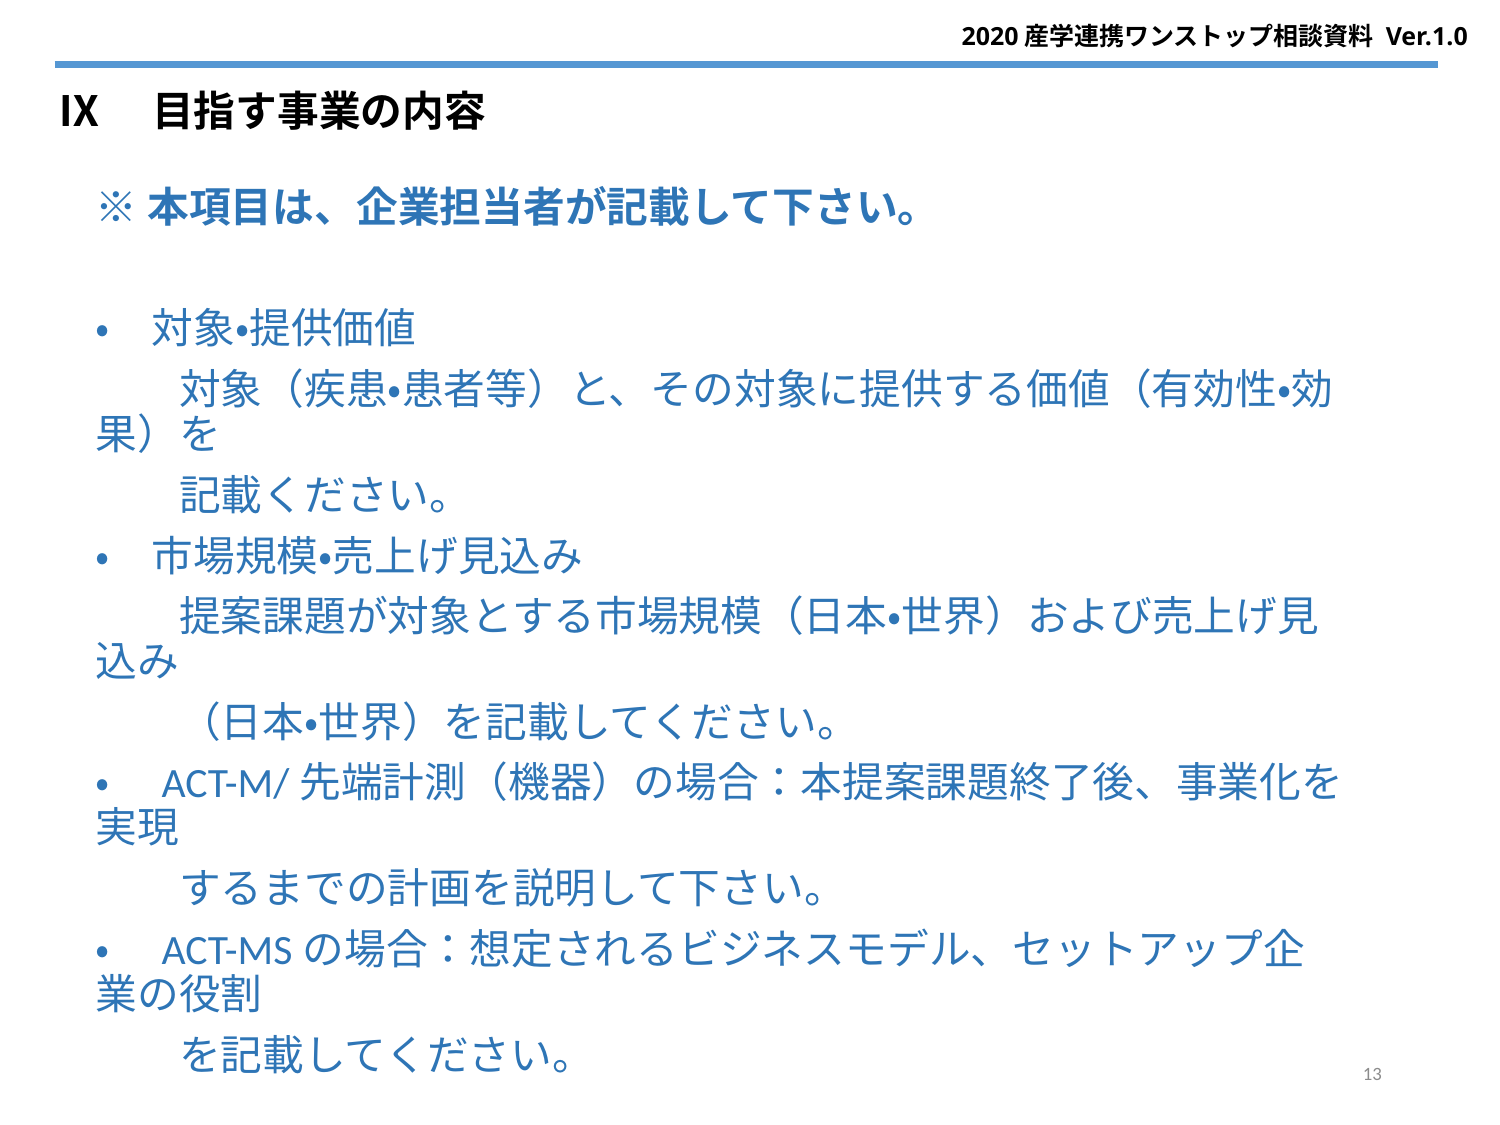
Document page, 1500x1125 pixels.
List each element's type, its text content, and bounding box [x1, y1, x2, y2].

text_box ※本項目は、企業担当者が記載して下さい。 ・ 対象・提供価値 対象（疾患・患者等）と、その対象に提供する価値（有効性・効果）を 記載ください。 ・ 市場規模・売上げ見込み 提案課題が対象とする市場規模（日本・世界）および売上げ見込み （日本・世界）を記載してください。 ・ ACT-M/先端計測（機器）の場合：本提案課題終了後、事業化を実現 するまでの計画を説明して下さい。 ・ ACT-MSの場合：想定されるビジネスモデル、セットアップ企業の役割 を記載してください。 [80, 179, 1361, 1020]
slide_number 13 [1059, 1042, 1397, 1103]
text_box Ⅸ 目指す事業の内容 [43, 77, 501, 143]
